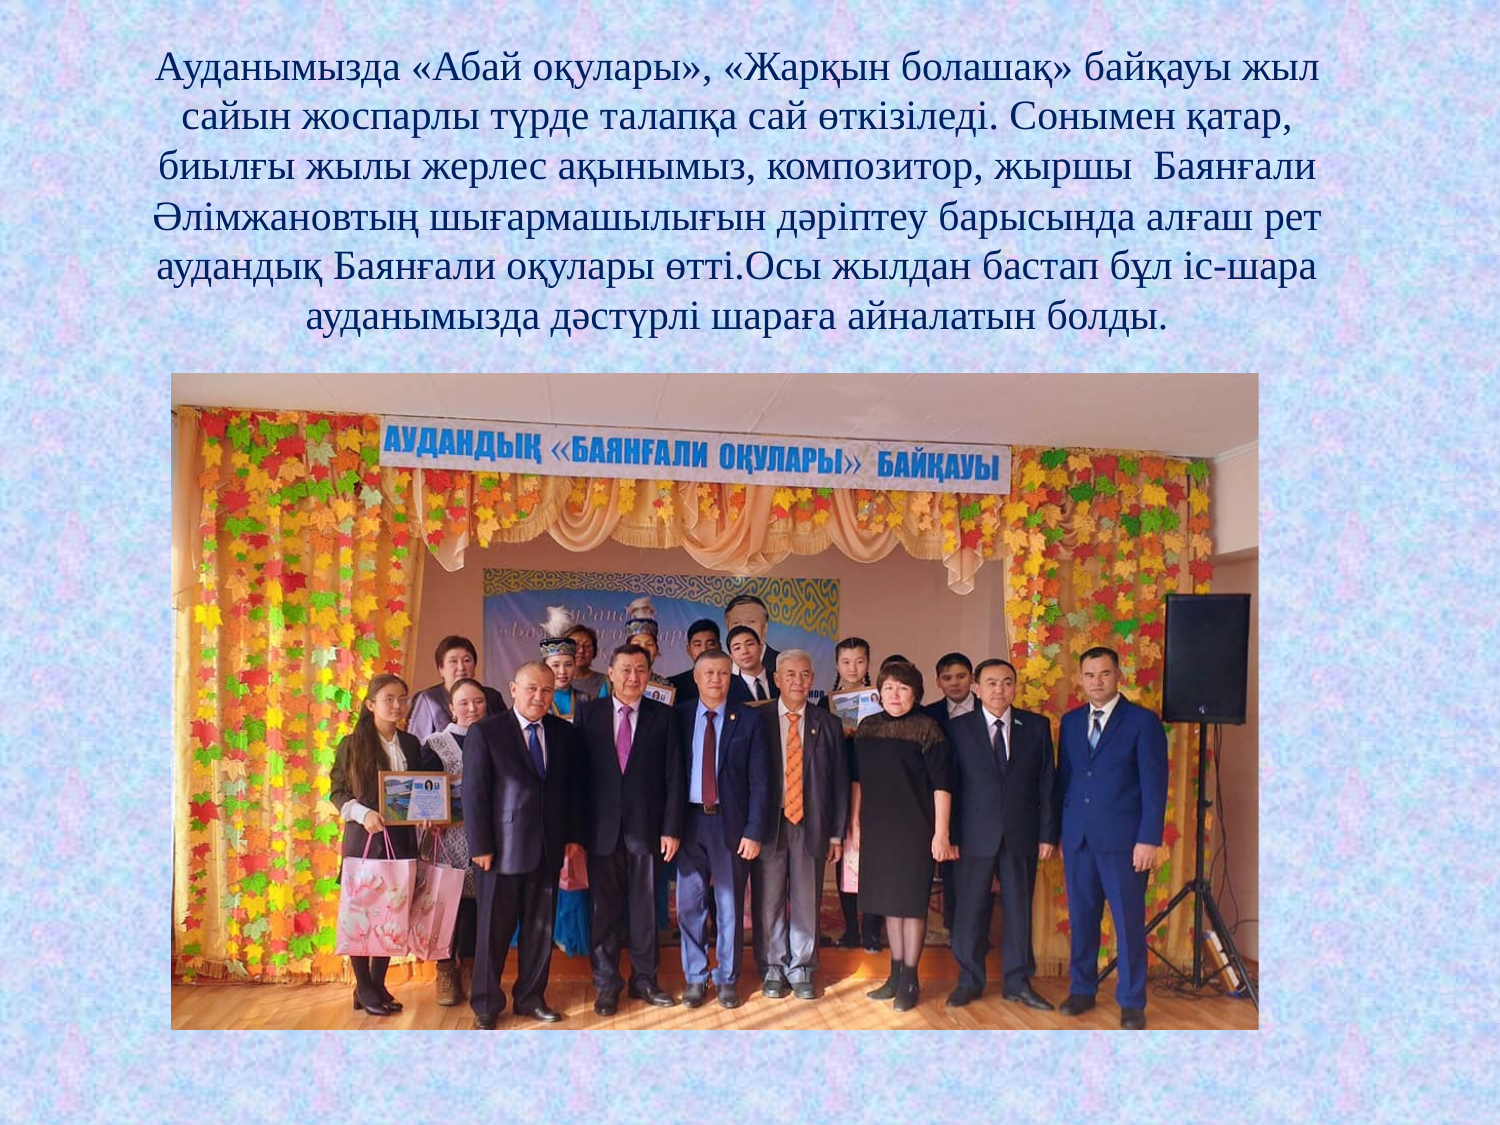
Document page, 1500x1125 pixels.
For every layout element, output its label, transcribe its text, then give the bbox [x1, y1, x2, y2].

picture [0, 0, 1500, 1125]
text_box Ауданымызда «Абай оқулары», «Жарқын болашақ» байқауы жыл сайын жоспарлы түрде талапқа сай өткізіледі. Сонымен қатар, биылғы жылы жерлес ақынымыз, композитор, жыршы Баянғали Әлімжановтың шығармашылығын дәріптеу барысында алғаш рет аудандық Баянғали оқулары өтті.Осы жылдан бастап бұл іс-шара ауданымызда дәстүрлі шараға айналатын болды. [99, 30, 1376, 346]
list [170, 373, 1259, 1031]
